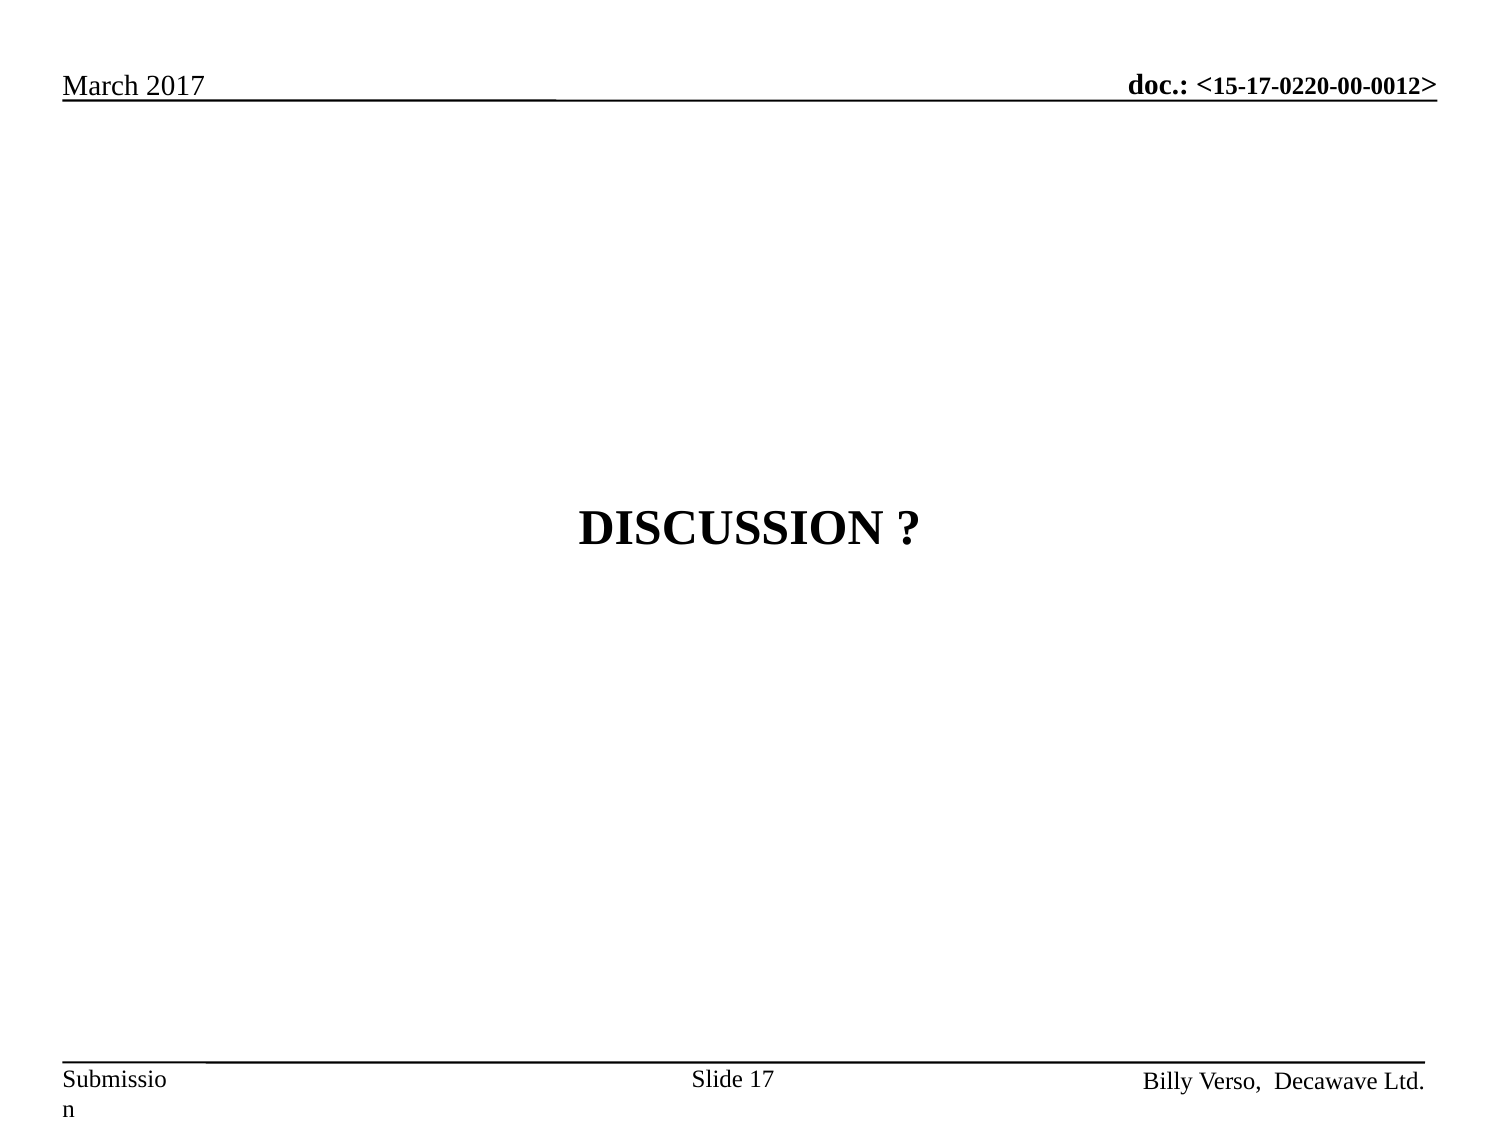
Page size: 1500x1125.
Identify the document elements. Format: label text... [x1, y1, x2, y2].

text_box DISCUSSION ? [0, 487, 1500, 563]
